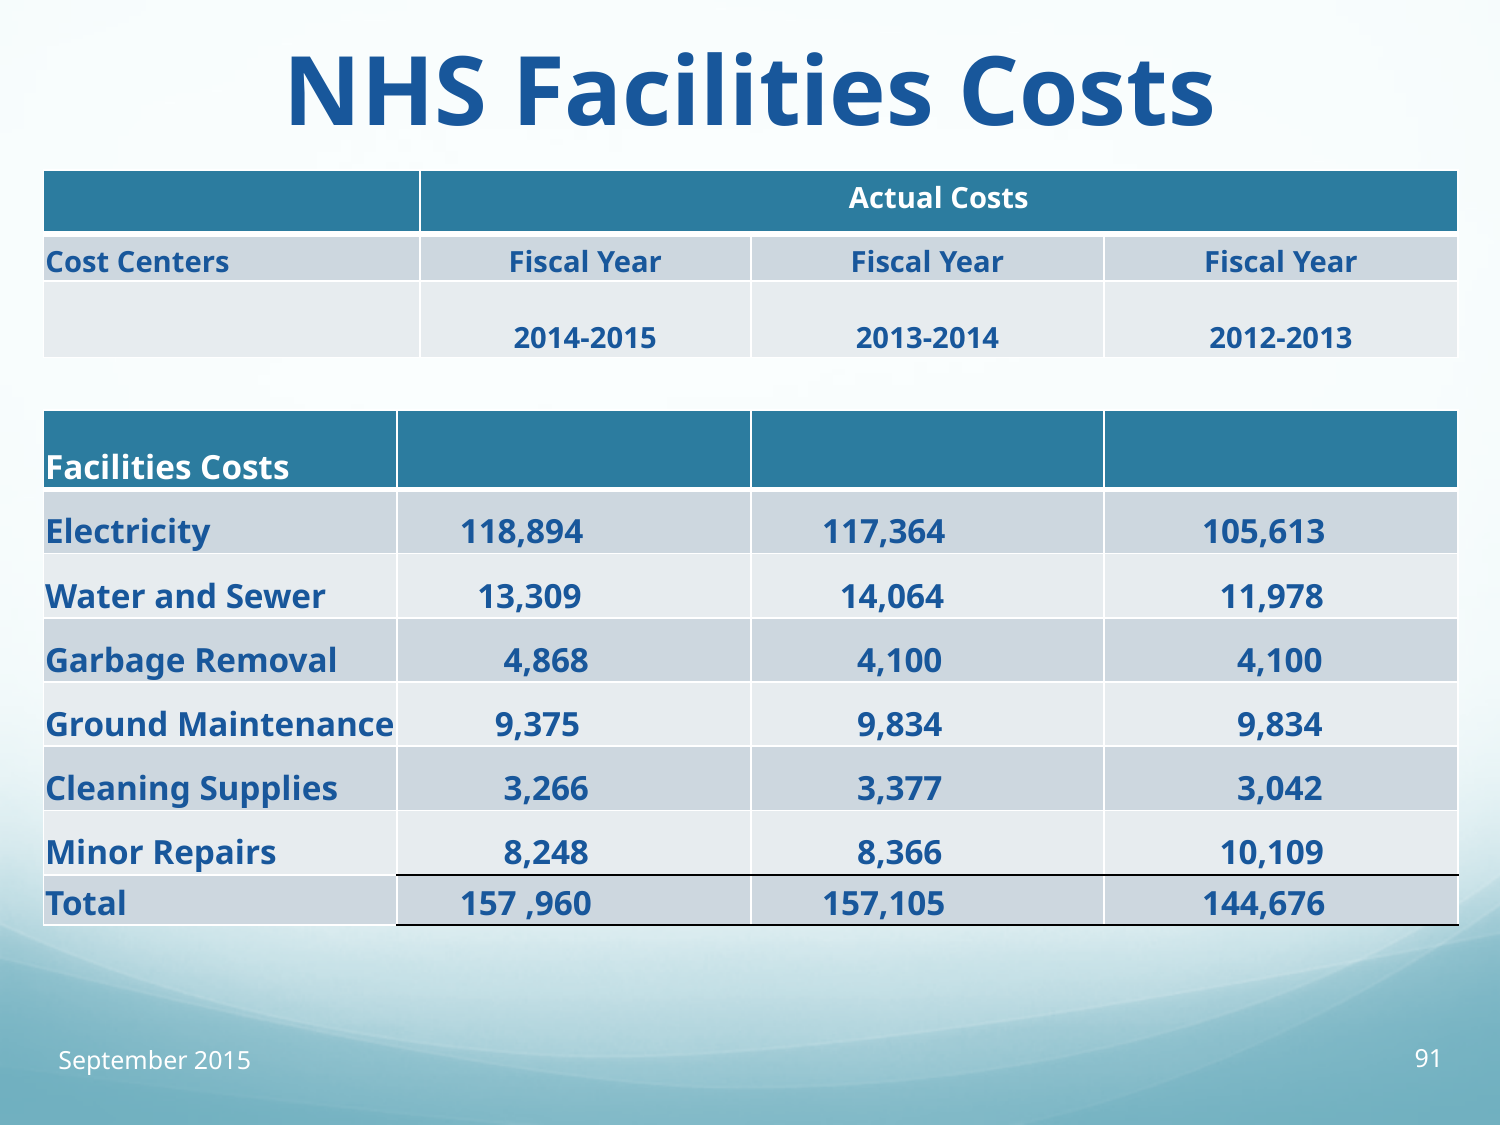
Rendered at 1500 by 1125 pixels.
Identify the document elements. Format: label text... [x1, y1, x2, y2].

table_cell 105,613 [1105, 492, 1457, 553]
table_cell 3,377 [752, 747, 1103, 810]
table_cell 11,978 [1105, 554, 1457, 617]
table_cell 9,834 [752, 683, 1103, 745]
table_cell Garbage Removal [44, 619, 396, 681]
table_cell 157,105 [752, 876, 1103, 924]
table_cell 14,064 [752, 554, 1103, 617]
table_cell Fiscal Year [421, 237, 750, 280]
table_header [752, 411, 1103, 487]
table_header [398, 411, 750, 487]
table_cell 8,248 [398, 811, 750, 874]
table_cell 13,309 [398, 554, 750, 617]
table_cell 10,109 [1105, 811, 1457, 874]
table_cell Total [44, 876, 396, 924]
table_cell 118,894 [398, 492, 750, 553]
table_cell 9,375 [398, 683, 750, 745]
table_cell Electricity [44, 492, 396, 553]
table_cell Water and Sewer [44, 554, 396, 617]
table_cell 9,834 [1105, 683, 1457, 745]
table_cell 117,364 [752, 492, 1103, 553]
table_cell Minor Repairs [44, 811, 396, 874]
table_cell 2014-2015 [421, 282, 750, 357]
table_header Facilities Costs [44, 411, 396, 487]
table_cell 8,366 [752, 811, 1103, 874]
table_cell 4,100 [1105, 619, 1457, 681]
table_cell 3,266 [398, 747, 750, 810]
table_cell Fiscal Year [752, 237, 1103, 280]
table_cell 4,868 [398, 619, 750, 681]
table_header Actual Costs [421, 171, 1457, 231]
table_cell Cost Centers [44, 237, 419, 280]
table_cell 4,100 [752, 619, 1103, 681]
table_cell 2013-2014 [752, 282, 1103, 357]
table_cell Ground Maintenance [44, 683, 396, 745]
table_header [44, 171, 419, 231]
table_cell Fiscal Year [1105, 237, 1457, 280]
table_cell 2012-2013 [1105, 282, 1457, 357]
table_cell 3,042 [1105, 747, 1457, 810]
footer September 2015 [43, 1029, 838, 1090]
table_header [1105, 411, 1457, 487]
table_cell 144,676 [1105, 876, 1457, 924]
slide_number 91 [1295, 1029, 1459, 1090]
title NHS Facilities Costs [90, 17, 1410, 153]
table_cell Cleaning Supplies [44, 747, 396, 810]
table_cell [44, 282, 419, 357]
table_cell 157 ,960 [398, 876, 750, 924]
